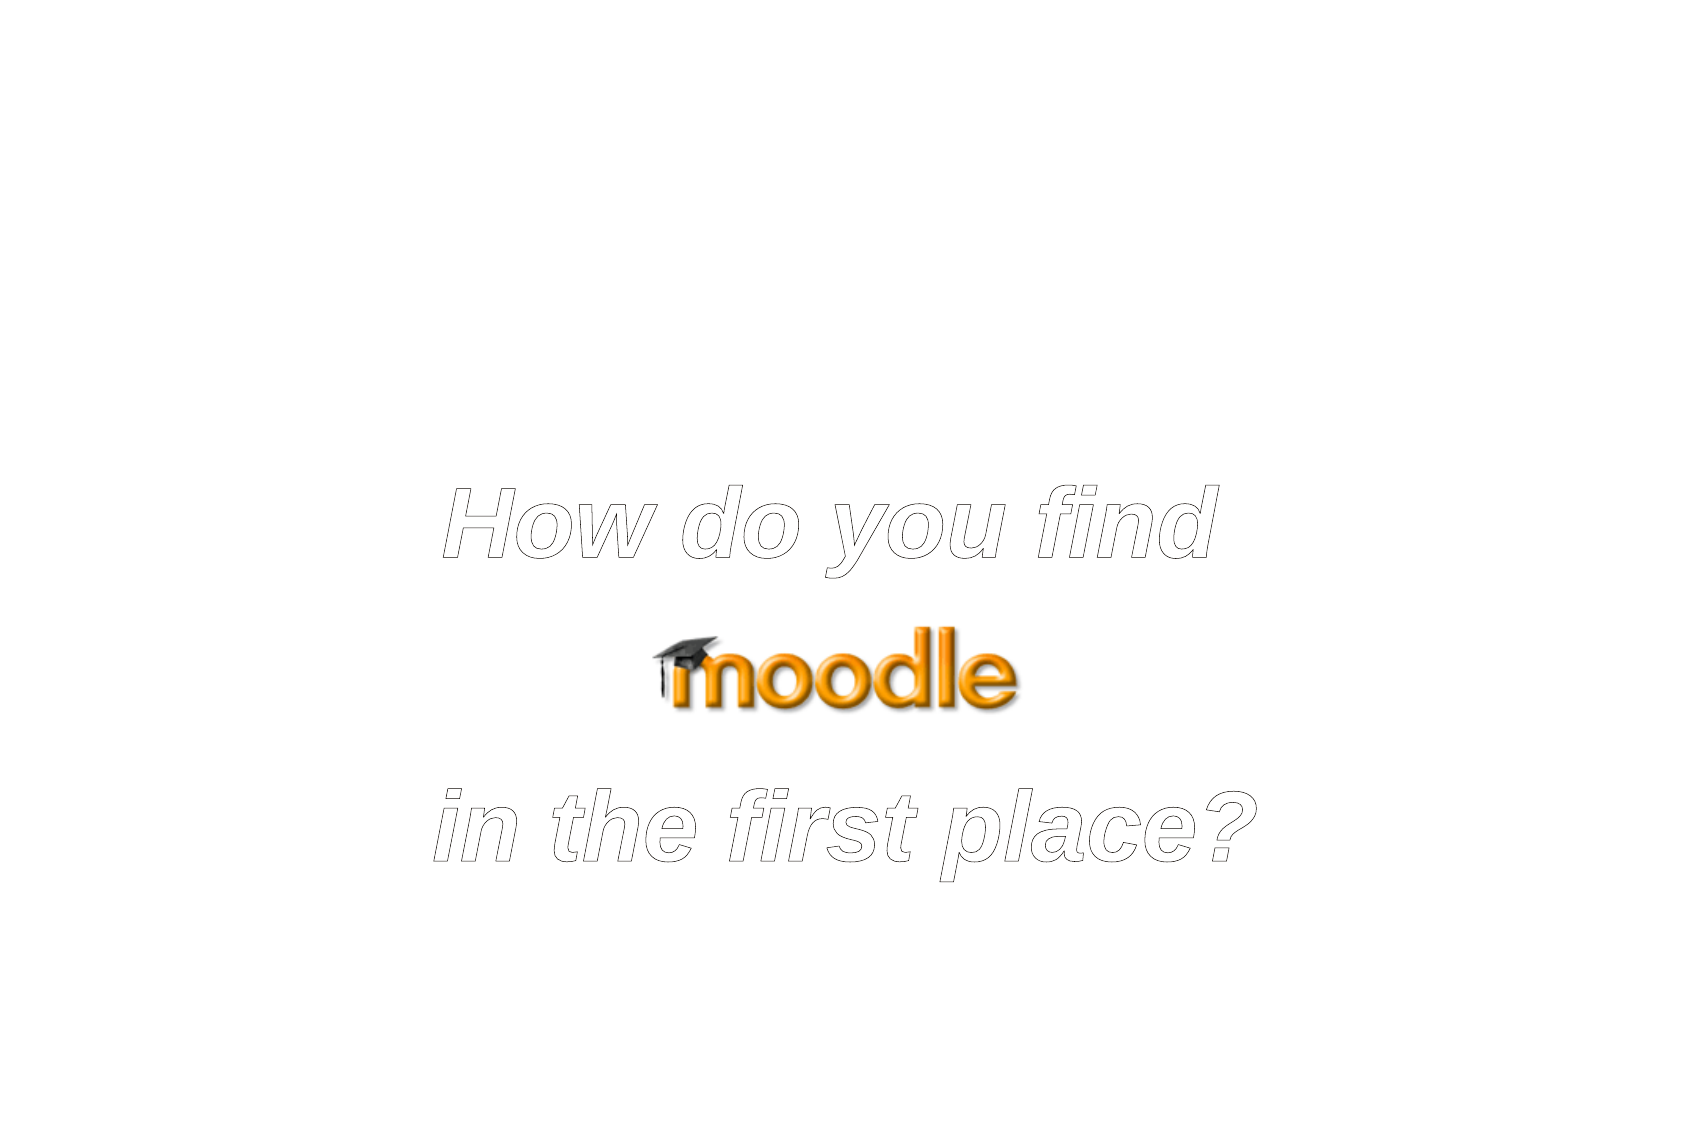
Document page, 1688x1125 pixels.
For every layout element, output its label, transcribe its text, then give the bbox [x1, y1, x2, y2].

text_box How do you find [243, 450, 1444, 585]
text_box in the first place? [245, 753, 1446, 889]
picture [651, 623, 1027, 719]
